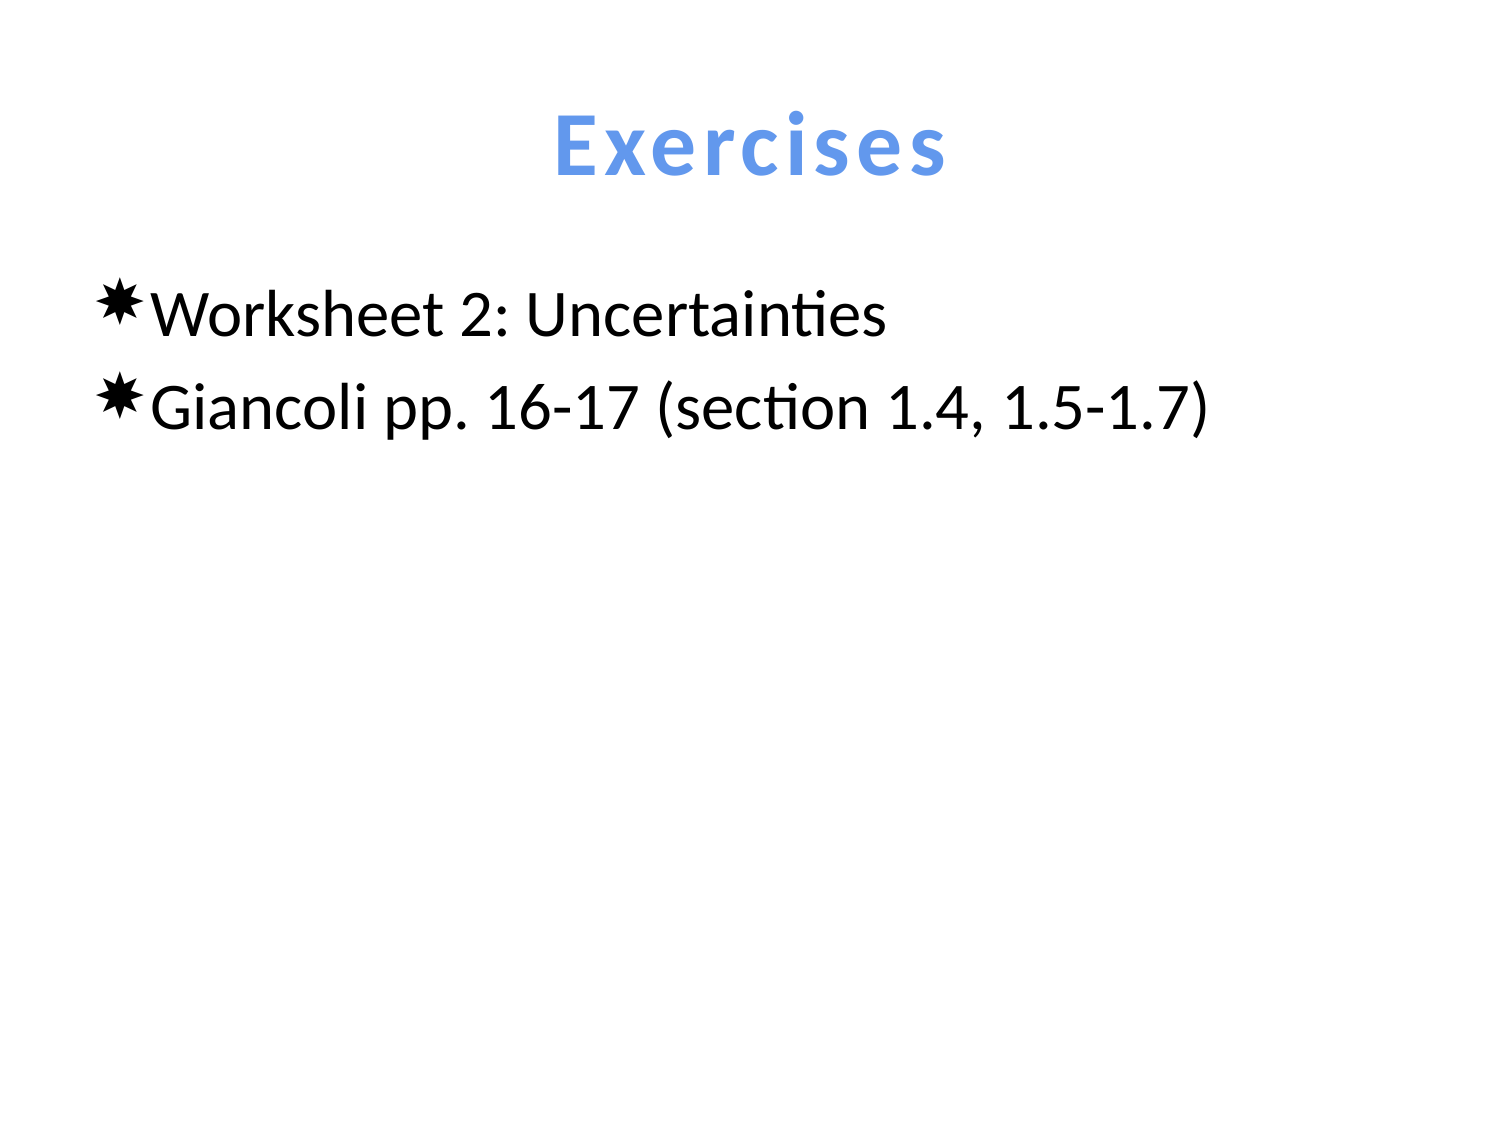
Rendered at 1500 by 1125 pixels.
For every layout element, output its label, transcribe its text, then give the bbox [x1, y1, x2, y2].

title Exercises [75, 45, 1425, 233]
list Worksheet 2: Uncertainties Giancoli pp. 16-17 (section 1.4, 1.5-1.7) [75, 262, 1425, 1005]
